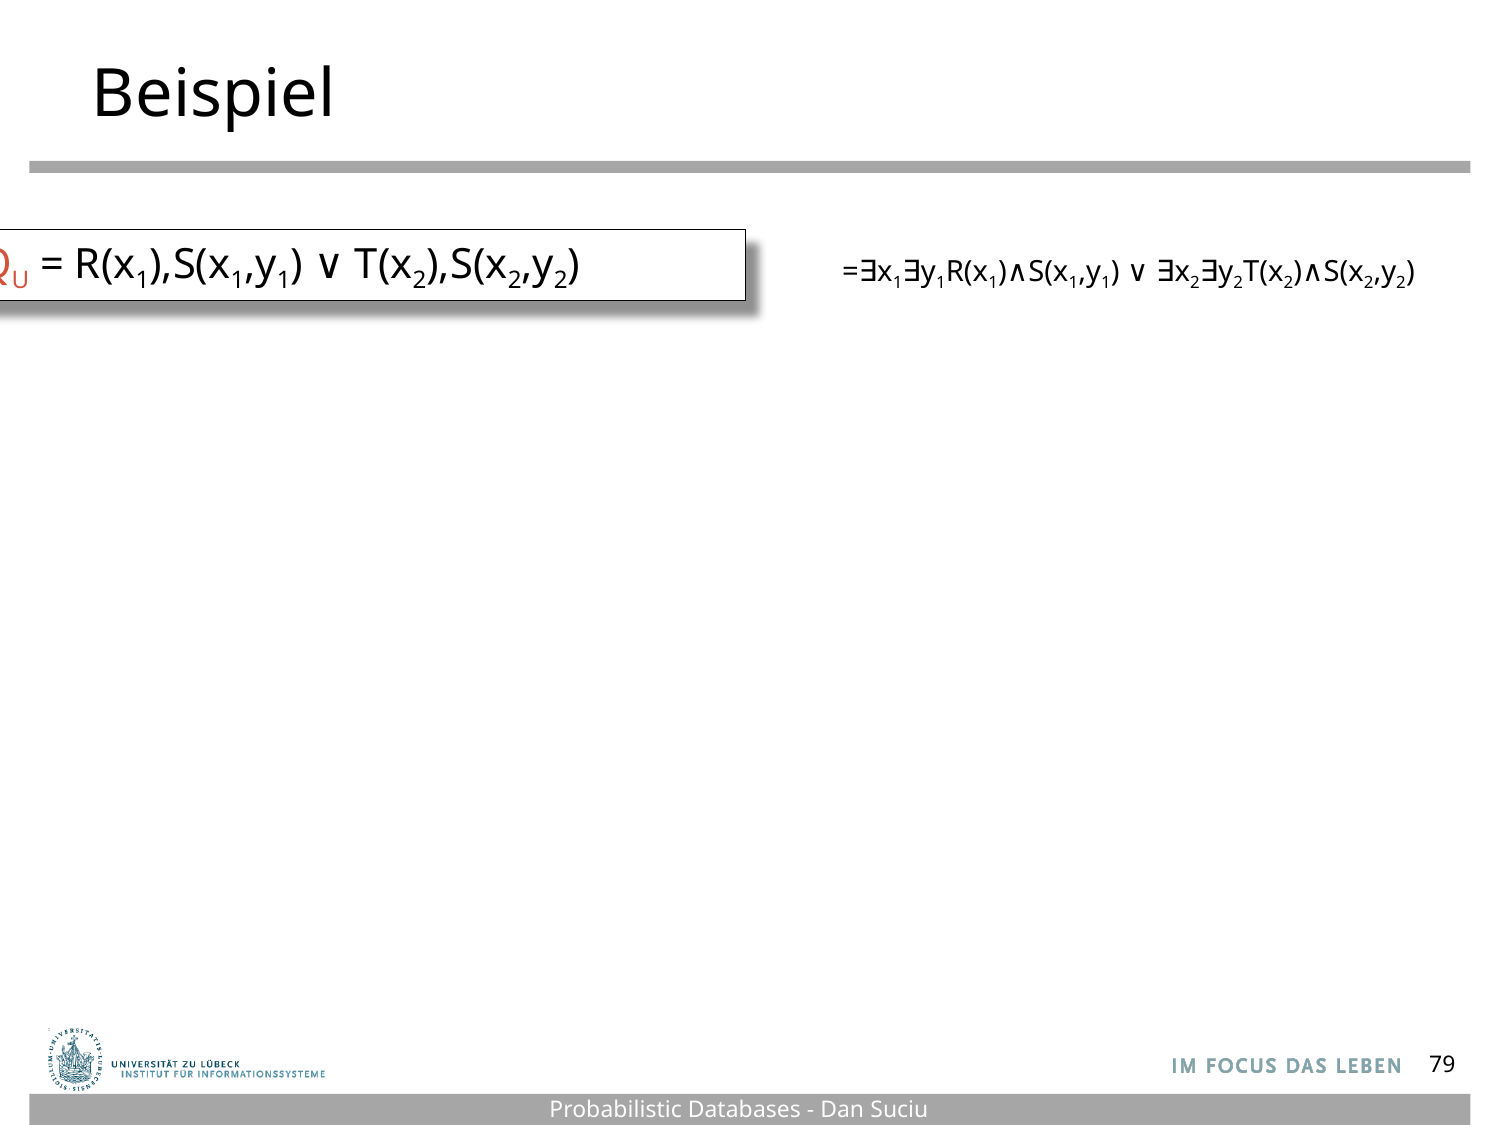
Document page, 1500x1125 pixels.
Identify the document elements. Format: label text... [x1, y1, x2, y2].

slide_number 79 [1305, 1050, 1471, 1083]
picture [1173, 1058, 1305, 1073]
text_box QU = R(x1),S(x1,y1) ∨ T(x2),S(x2,y2) [0, 229, 746, 301]
title Beispiel [76, 42, 1427, 126]
text_box =∃x1∃y1R(x1)∧S(x1,y1) ∨ ∃x2∃y2T(x2)∧S(x2,y2) [827, 244, 1430, 299]
footer Probabilistic Databases - Dan Suciu [523, 1086, 955, 1123]
